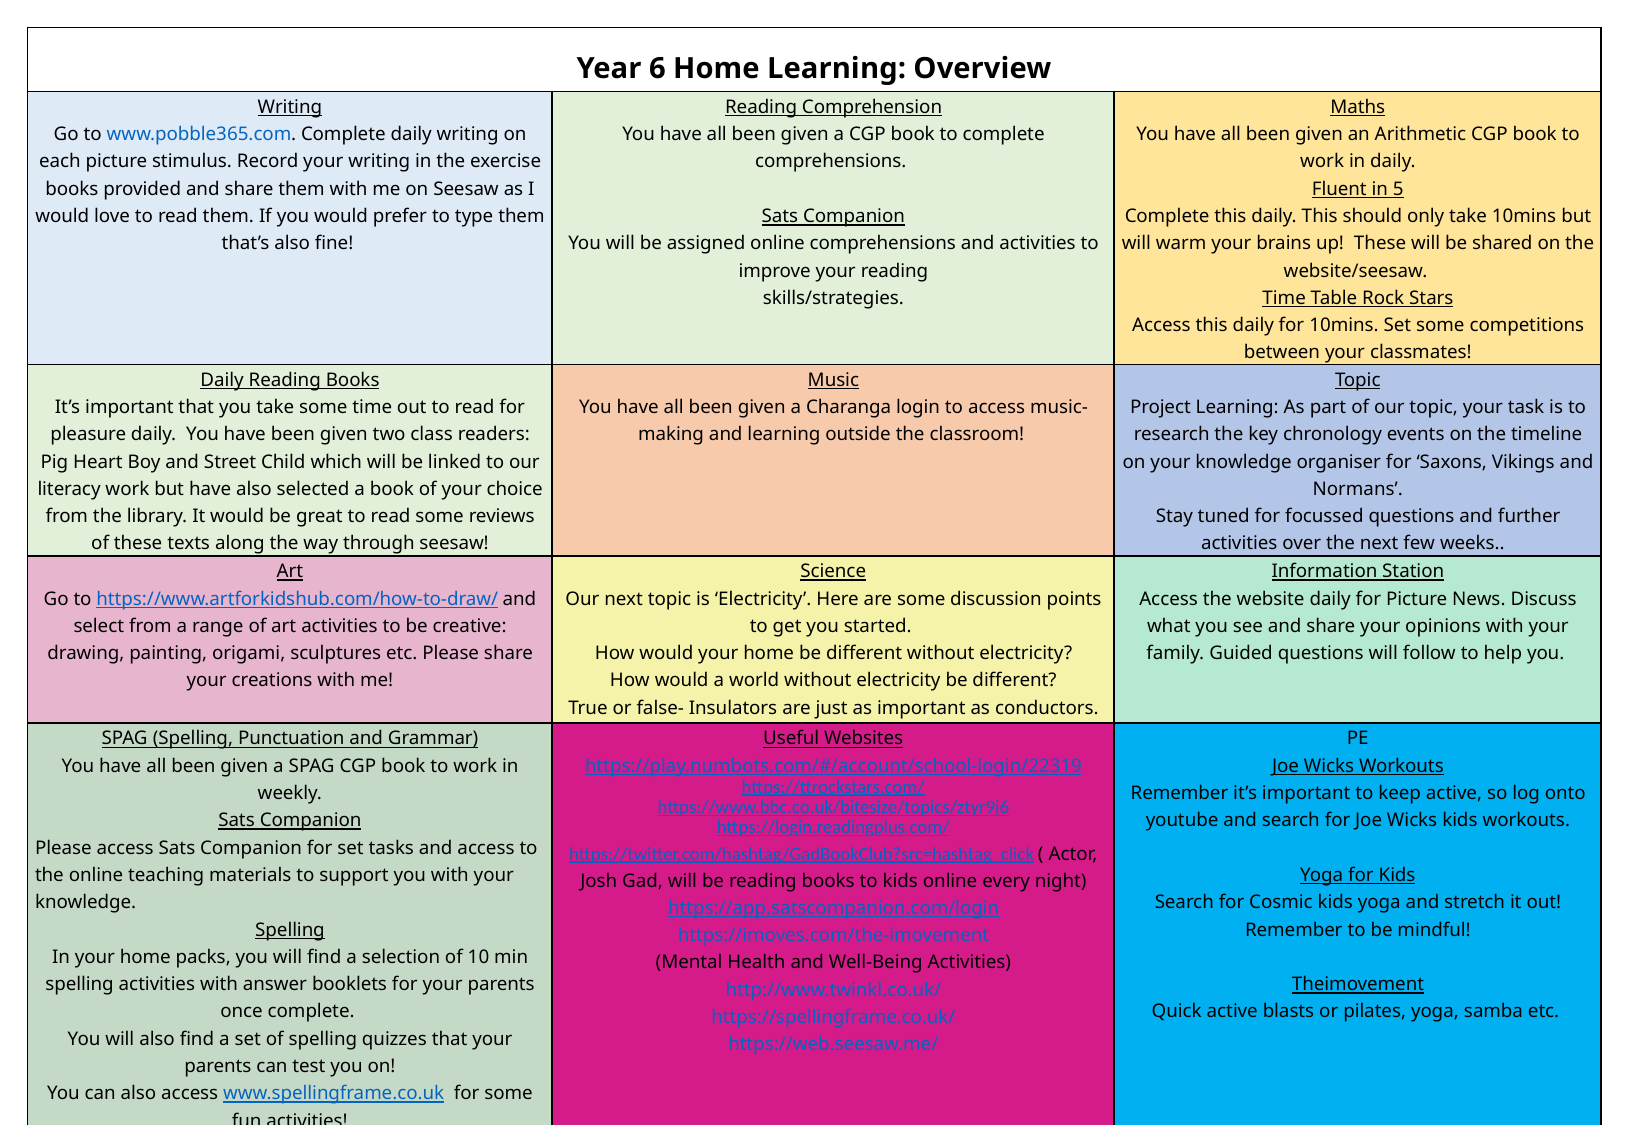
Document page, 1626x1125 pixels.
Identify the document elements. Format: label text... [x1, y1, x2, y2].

table_cell Topic Project Learning: As part of our topic, your task is to research the key chronology events on the timeline on your knowledge organiser for ‘Saxons, Vikings and Normans’. Stay tuned for focussed questions and further activities over the next few weeks.. [1115, 365, 1600, 555]
table_cell Useful Websites https://play.numbots.com/#/account/school-login/22319 https://ttrockstars.com/ https://www.bbc.co.uk/bitesize/topics/ztyr9j6 https://login.readingplus.com/ https://twitter.com/hashtag/GadBookClub?src=hashtag_click ( Actor, Josh Gad, will be reading books to kids online every night) https://app.satscompanion.com/login https://imoves.com/the-imovement (Mental Health and Well-Being Activities) http://www.twinkl.co.uk/ https://spellingframe.co.uk/ https://web.seesaw.me/ [553, 724, 1113, 1125]
table_cell Information Station Access the website daily for Picture News. Discuss what you see and share your opinions with your family. Guided questions will follow to help you. [1115, 557, 1600, 722]
table_cell Maths You have all been given an Arithmetic CGP book to work in daily. Fluent in 5 Complete this daily. This should only take 10mins but will warm your brains up! These will be shared on the website/seesaw. Time Table Rock Stars Access this daily for 10mins. Set some competitions between your classmates! [1115, 92, 1600, 364]
table_cell Reading Comprehension You have all been given a CGP book to complete comprehensions. Sats Companion You will be assigned online comprehensions and activities to improve your reading skills/strategies. [553, 92, 1113, 364]
table_cell Art Go to https://www.artforkidshub.com/how-to-draw/ and select from a range of art activities to be creative: drawing, painting, origami, sculptures etc. Please share your creations with me! [28, 557, 551, 722]
table_cell Science Our next topic is ‘Electricity’. Here are some discussion points to get you started. How would your home be different without electricity? How would a world without electricity be different? True or false- Insulators are just as important as conductors. [553, 557, 1113, 722]
table_cell Music You have all been given a Charanga login to access music-making and learning outside the classroom! [553, 365, 1113, 555]
table_cell Daily Reading Books It’s important that you take some time out to read for pleasure daily. You have been given two class readers: Pig Heart Boy and Street Child which will be linked to our literacy work but have also selected a book of your choice from the library. It would be great to read some reviews of these texts along the way through seesaw! [28, 365, 551, 555]
table_cell Writing Go to www.pobble365.com. Complete daily writing on each picture stimulus. Record your writing in the exercise books provided and share them with me on Seesaw as I would love to read them. If you would prefer to type them that’s also fine! [28, 92, 551, 364]
table_cell PE Joe Wicks Workouts Remember it’s important to keep active, so log onto youtube and search for Joe Wicks kids workouts. Yoga for Kids Search for Cosmic kids yoga and stretch it out! Remember to be mindful! Theimovement Quick active blasts or pilates, yoga, samba etc. [1115, 724, 1600, 1125]
table_cell SPAG (Spelling, Punctuation and Grammar) You have all been given a SPAG CGP book to work in weekly. Sats Companion Please access Sats Companion for set tasks and access to the online teaching materials to support you with your knowledge. Spelling In your home packs, you will find a selection of 10 min spelling activities with answer booklets for your parents once complete. You will also find a set of spelling quizzes that your parents can test you on! You can also access www.spellingframe.co.uk for some fun activities! [28, 724, 551, 1125]
table_header Year 6 Home Learning: Overview [28, 28, 1600, 91]
